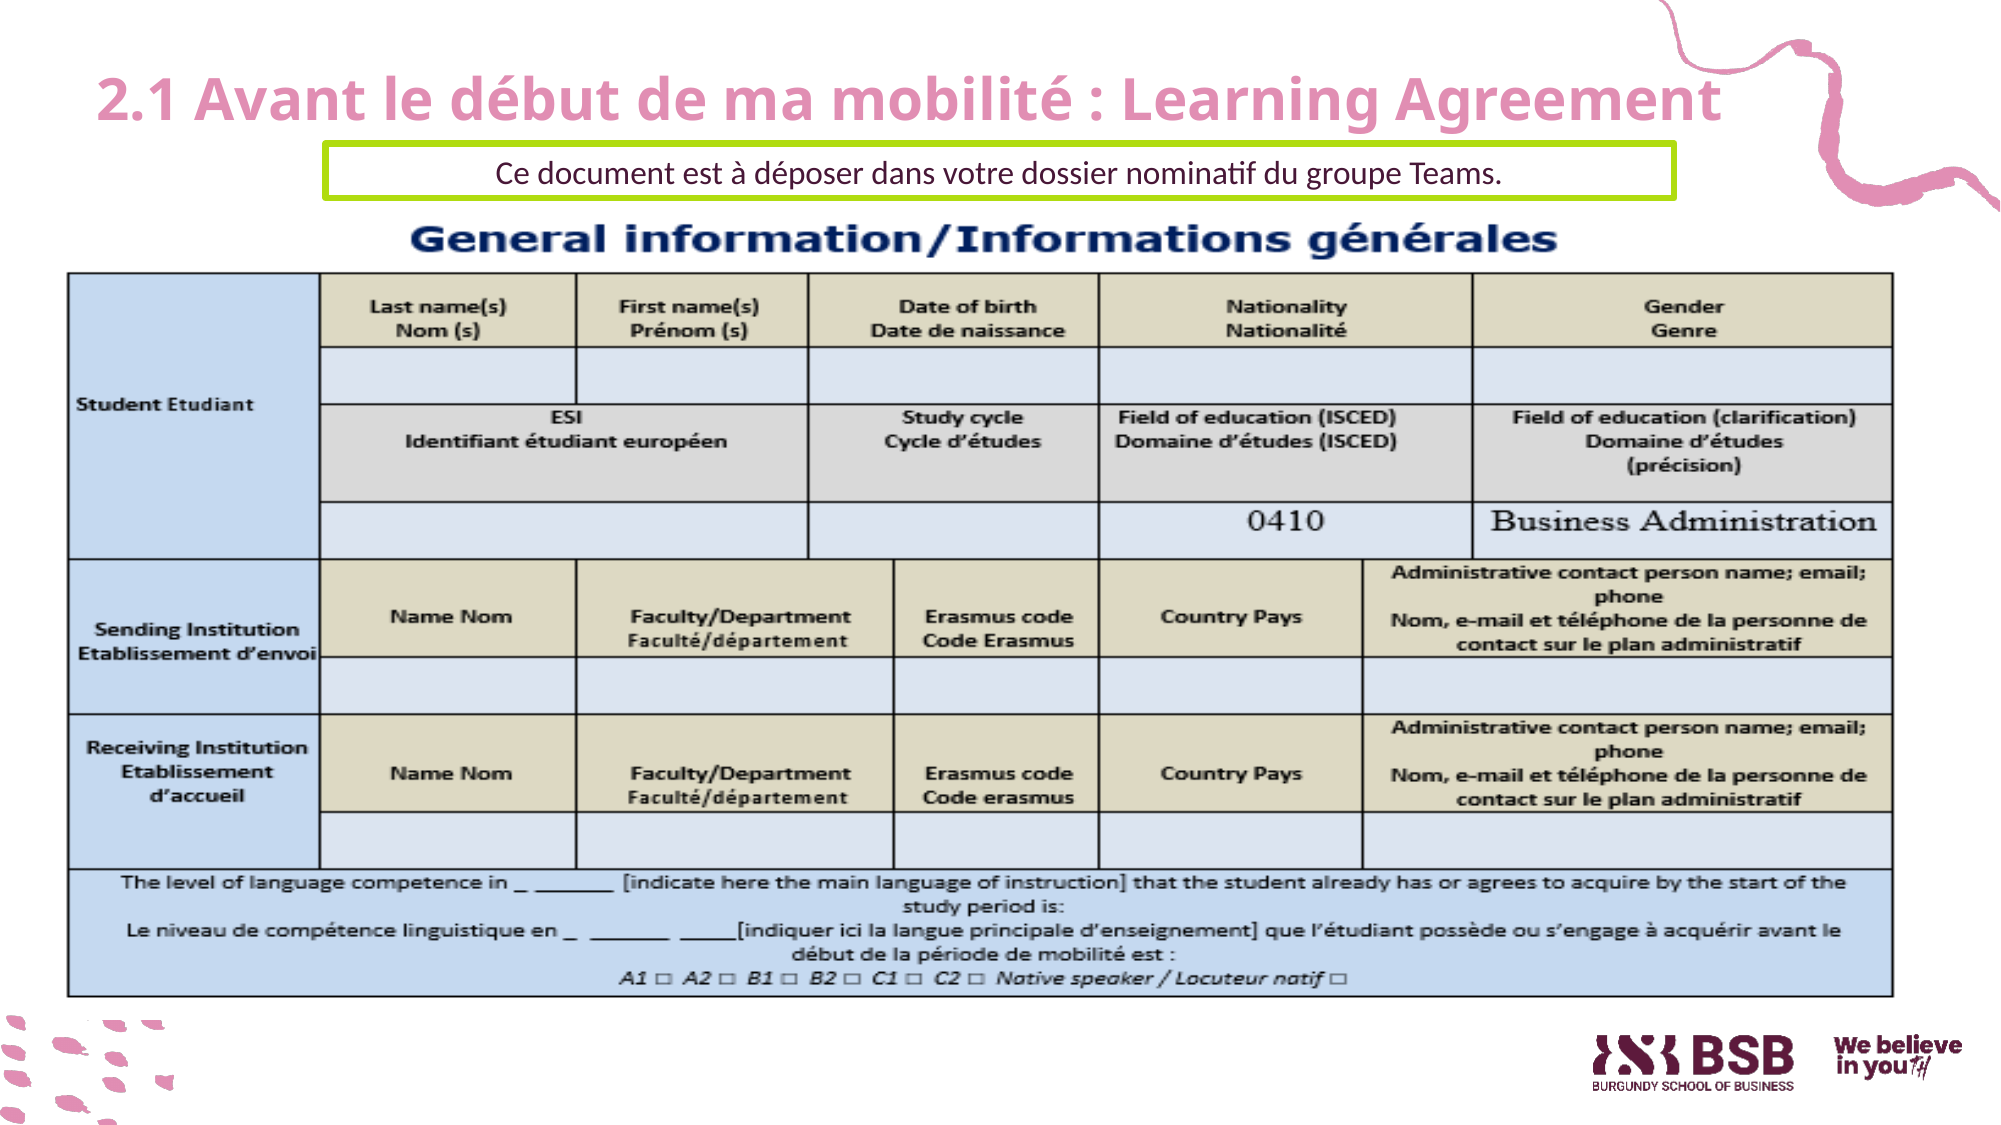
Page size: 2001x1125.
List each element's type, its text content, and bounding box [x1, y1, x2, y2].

picture [0, 0, 2001, 1125]
text_box Ce document est à déposer dans votre dossier nominatif du groupe Teams. [325, 143, 1675, 199]
title 2.1 Avant le début de ma mobilité : Learning Agreement [81, 54, 1898, 144]
